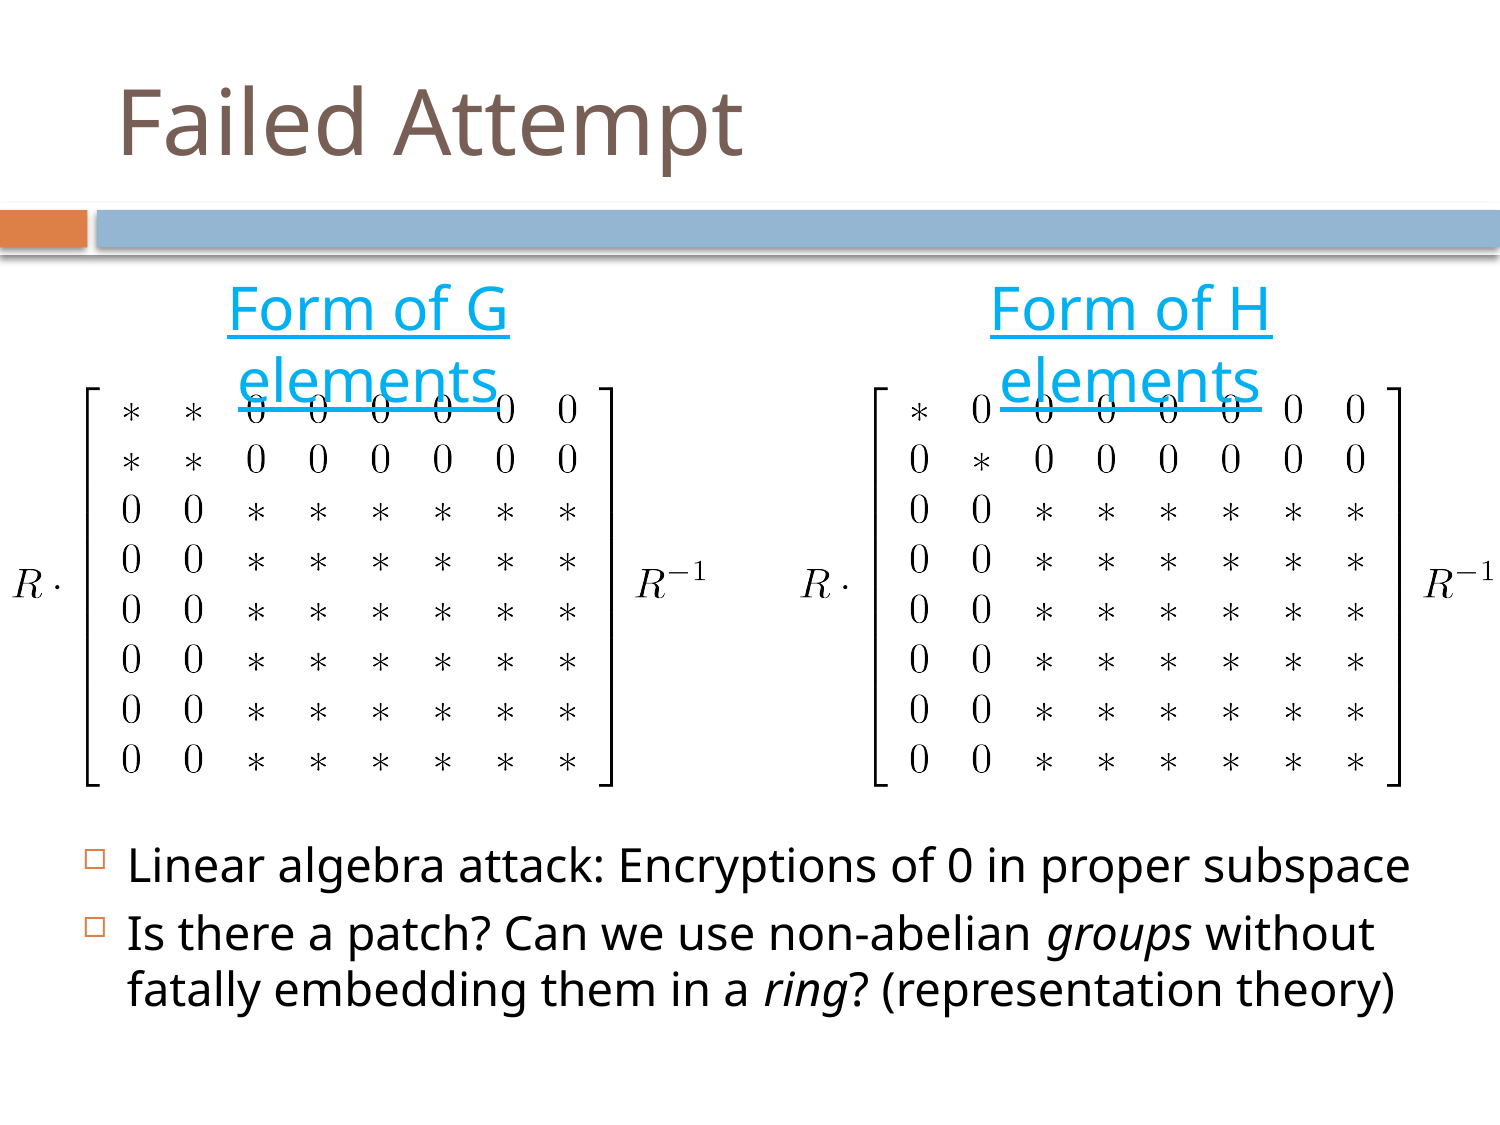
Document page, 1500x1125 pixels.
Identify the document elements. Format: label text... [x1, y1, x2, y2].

picture [12, 387, 706, 787]
picture [799, 387, 1493, 787]
list Linear algebra attack: Encryptions of 0 in proper subspace Is there a patch? Can we use non-abelian groups without fatally embedding them in a ring? (representation theory) [67, 827, 1493, 1078]
text_box Form of H elements [837, 262, 1425, 386]
title Failed Attempt [100, 37, 1438, 200]
text_box Form of G elements [74, 262, 663, 386]
